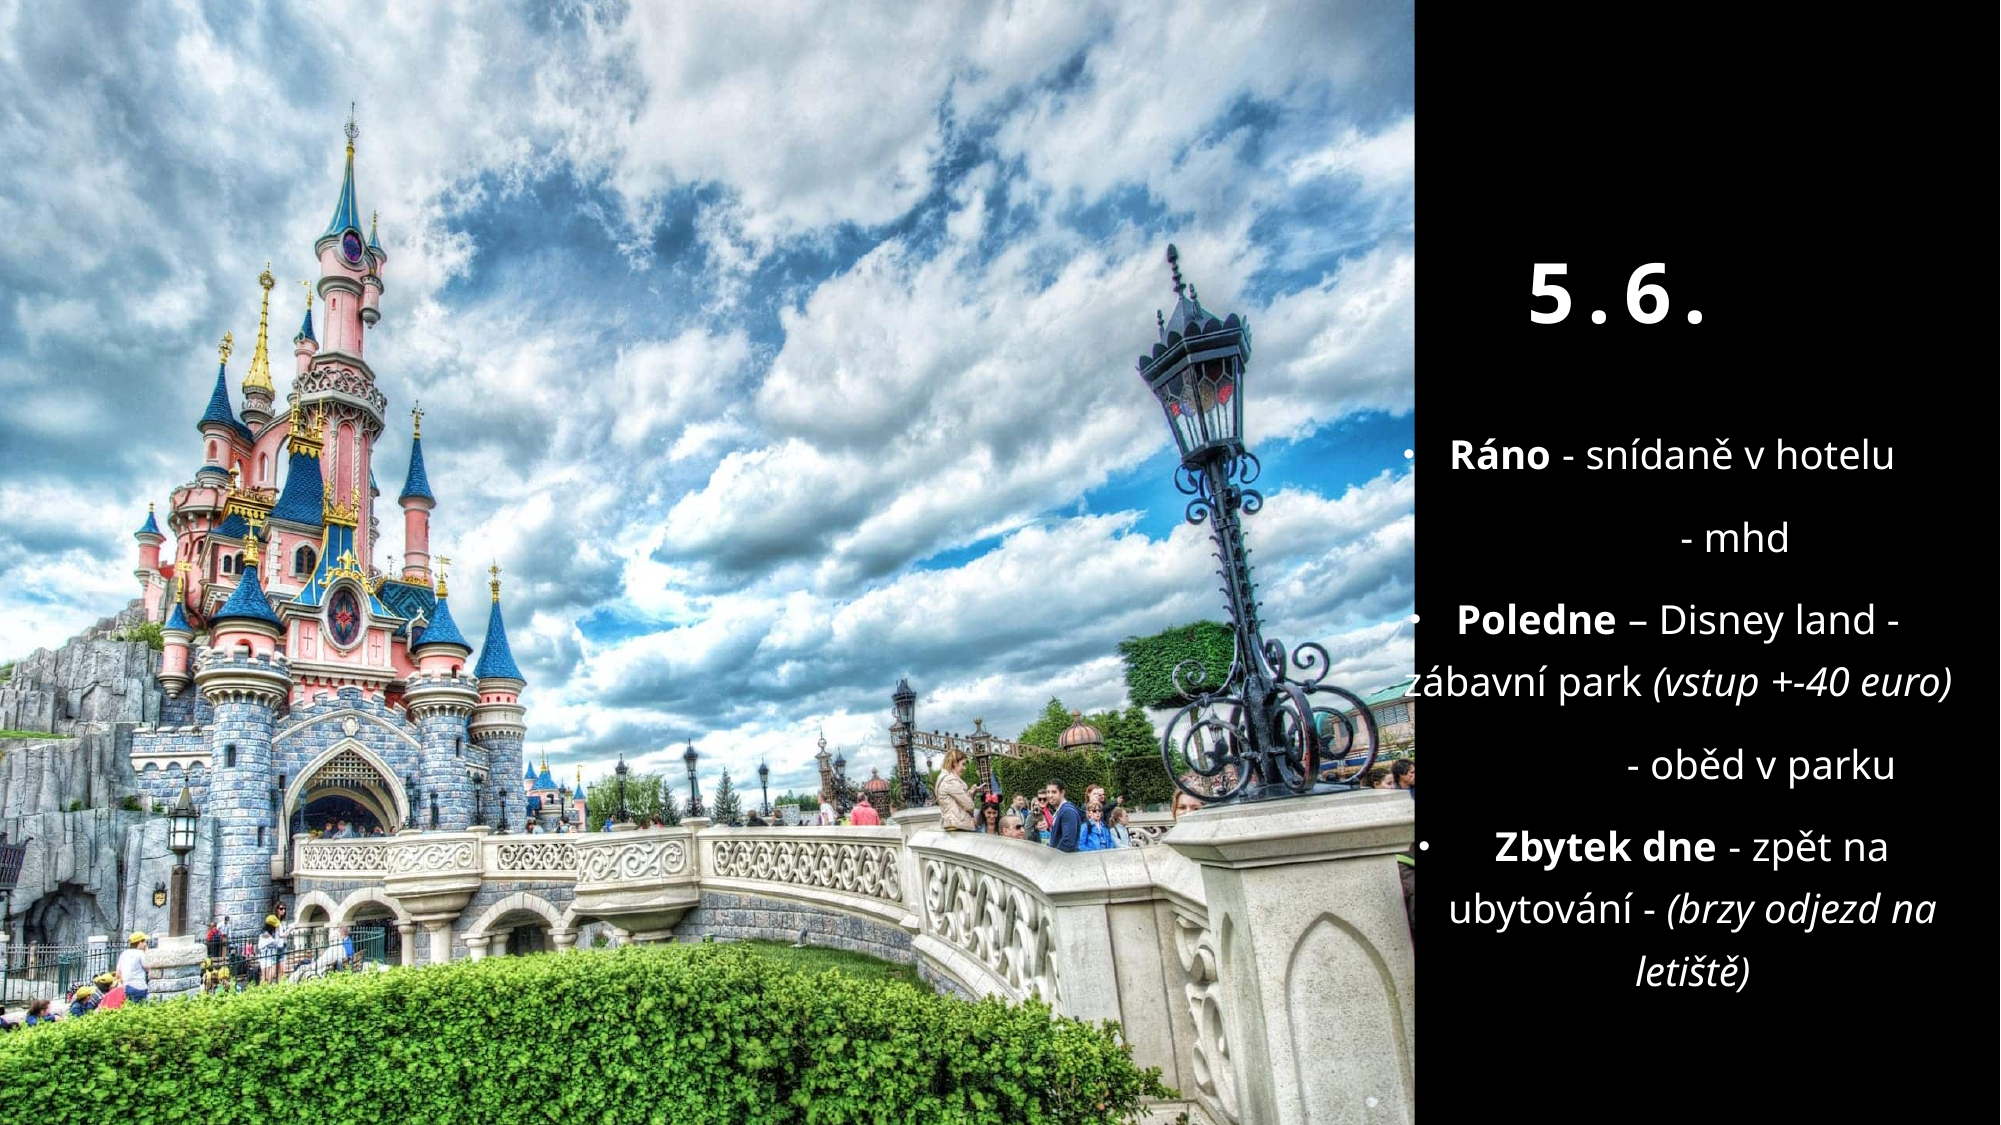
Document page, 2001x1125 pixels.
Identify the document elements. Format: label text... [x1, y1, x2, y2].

picture [0, 0, 1415, 1125]
title 5.6. [1512, 35, 2000, 348]
list Ráno - snídaně v hotelu - mhd Poledne – Disney land - zábavní park (vstup +-40 euro) - oběd v parku Zbytek dne - zpět na ubytování - (brzy odjezd na letiště) [1415, 407, 1971, 1022]
